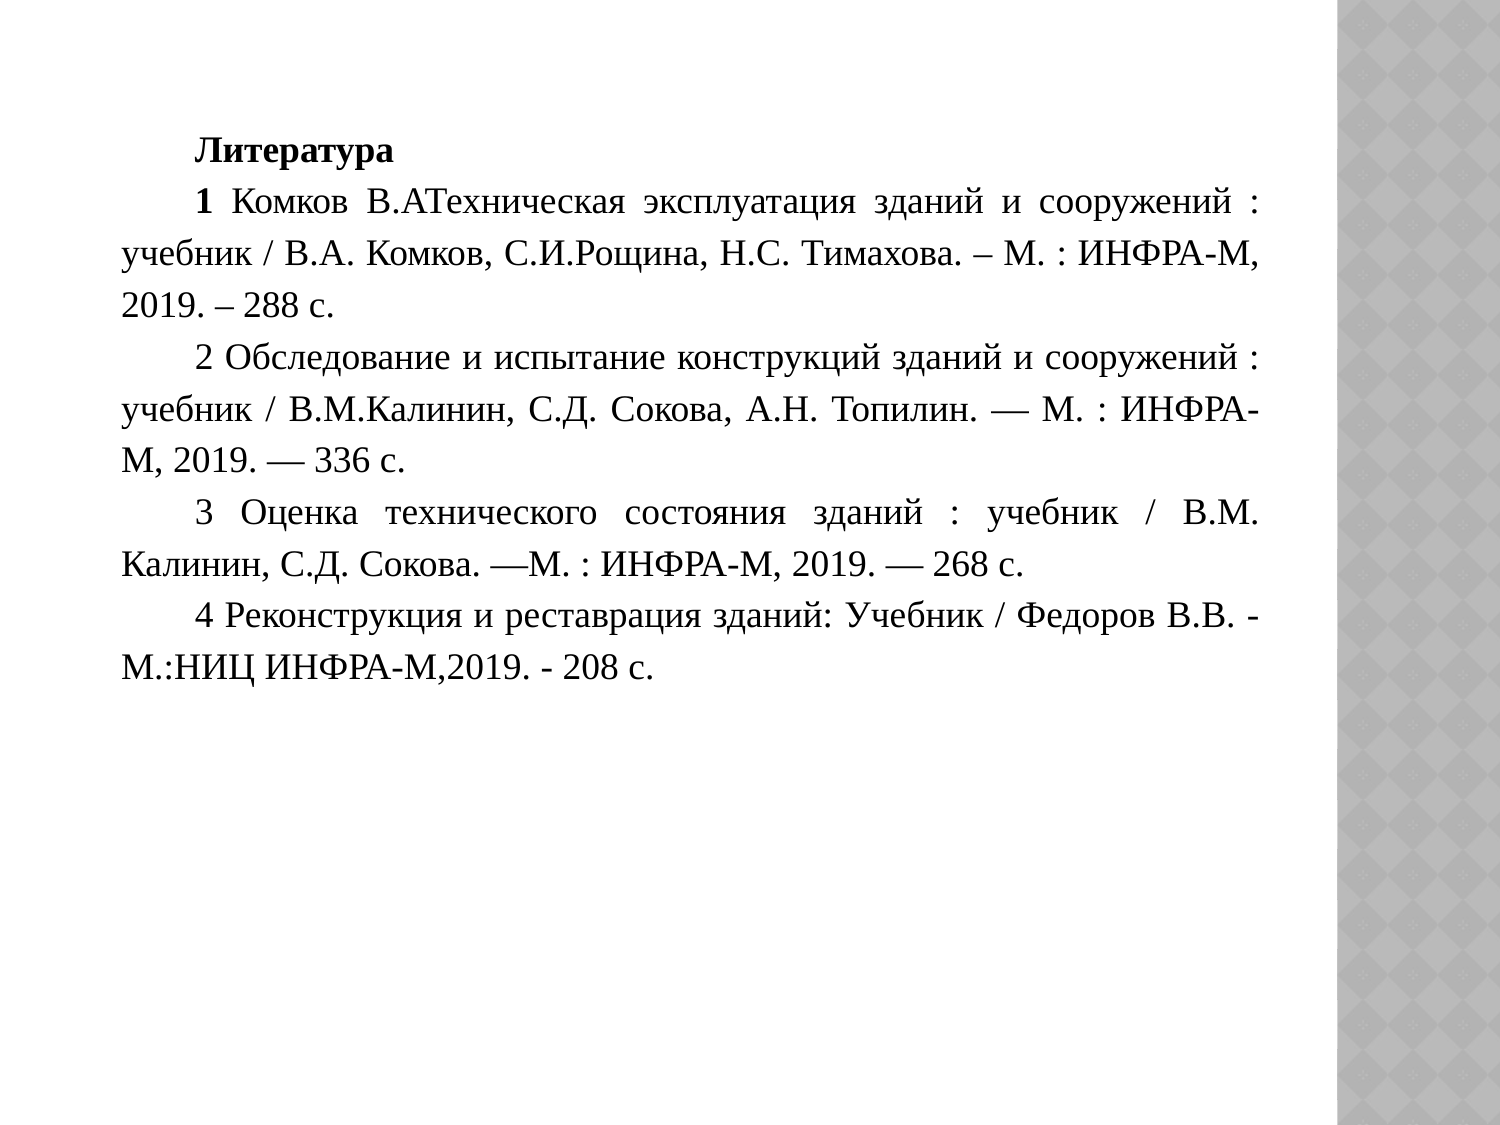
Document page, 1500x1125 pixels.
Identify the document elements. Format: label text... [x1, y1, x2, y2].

text_box Литература 1 Комков В.АТехническая эксплуатация зданий и сооружений : учебник / В.А. Комков, С.И.Рощина, Н.С. Тимахова. – М. : ИНФРА-М, 2019. – 288 с. 2 Обследование и испытание конструкций зданий и сооружений : учебник / В.М.Калинин, С.Д. Сокова, А.Н. Топилин. — М. : ИНФРА-М, 2019. — 336 с. 3 Оценка технического состояния зданий : учебник / В.М. Калинин, С.Д. Сокова. —М. : ИНФРА-М, 2019. — 268 с. 4 Реконструкция и реставрация зданий: Учебник / Федоров В.В. - М.:НИЦ ИНФРА-М,2019. - 208 с. [76, 110, 1294, 695]
